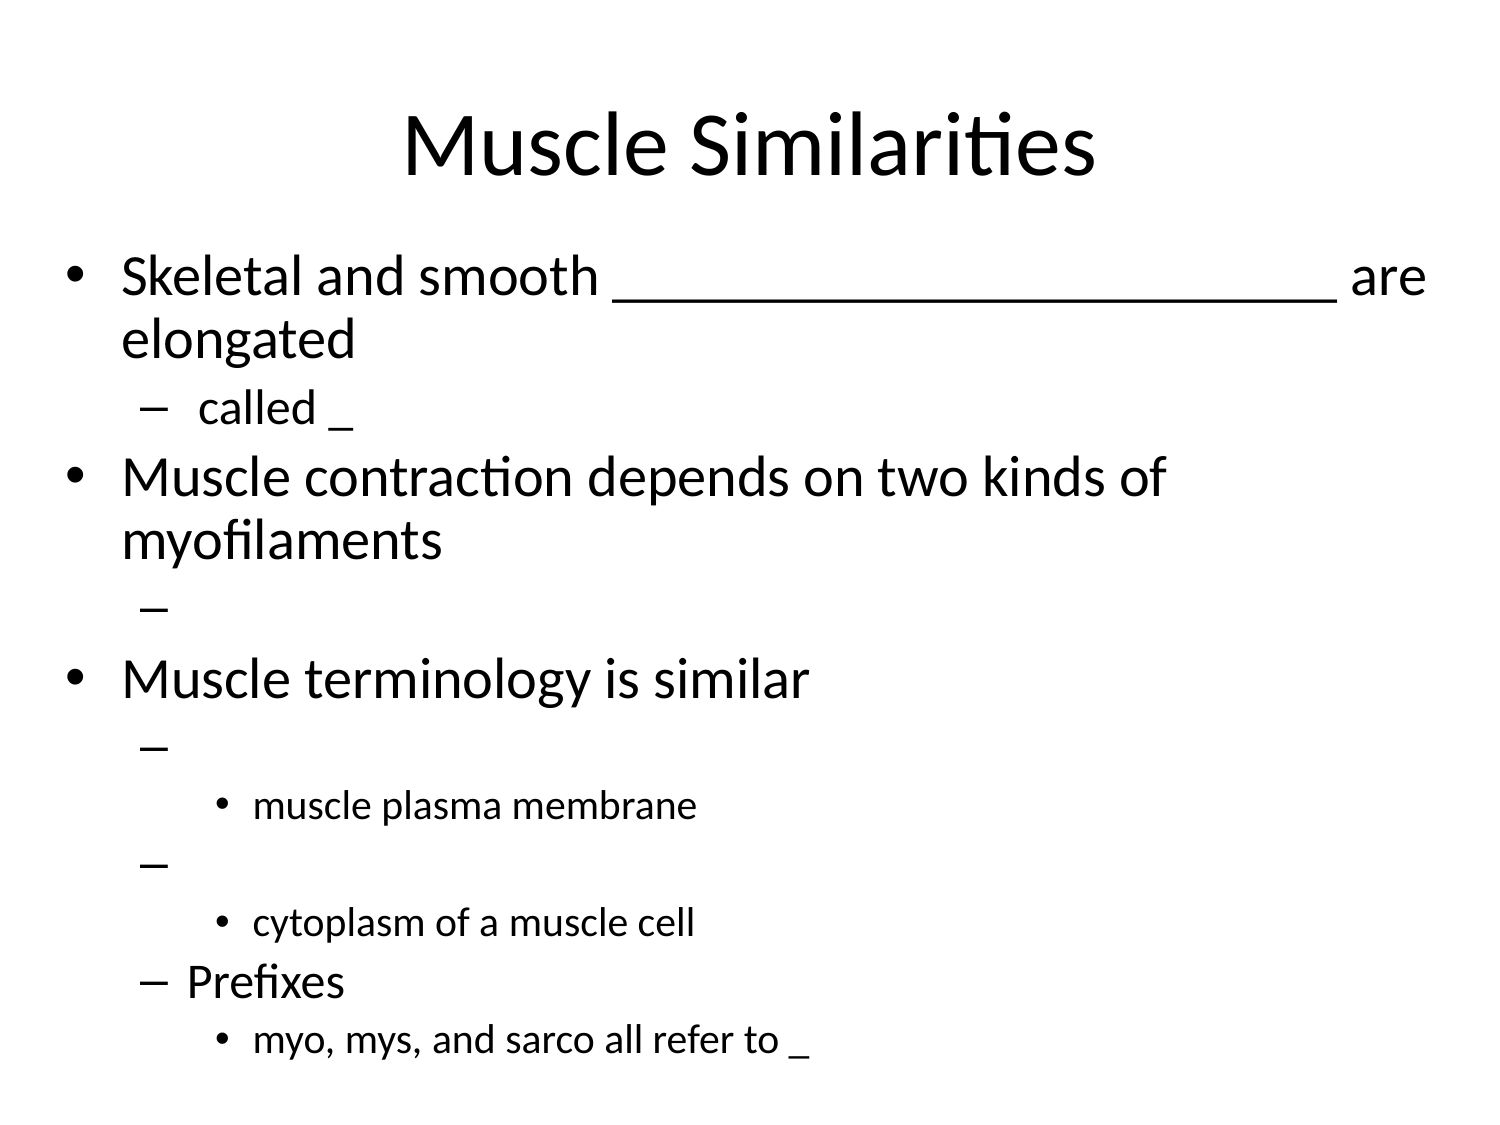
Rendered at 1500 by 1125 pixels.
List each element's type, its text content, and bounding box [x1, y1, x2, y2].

list Skeletal and smooth _________________________ are elongated called _ Muscle contraction depends on two kinds of myofilaments Muscle terminology is similar muscle plasma membrane cytoplasm of a muscle cell Prefixes myo, mys, and sarco all refer to _ [49, 237, 1463, 1101]
title Muscle Similarities [74, 44, 1426, 233]
